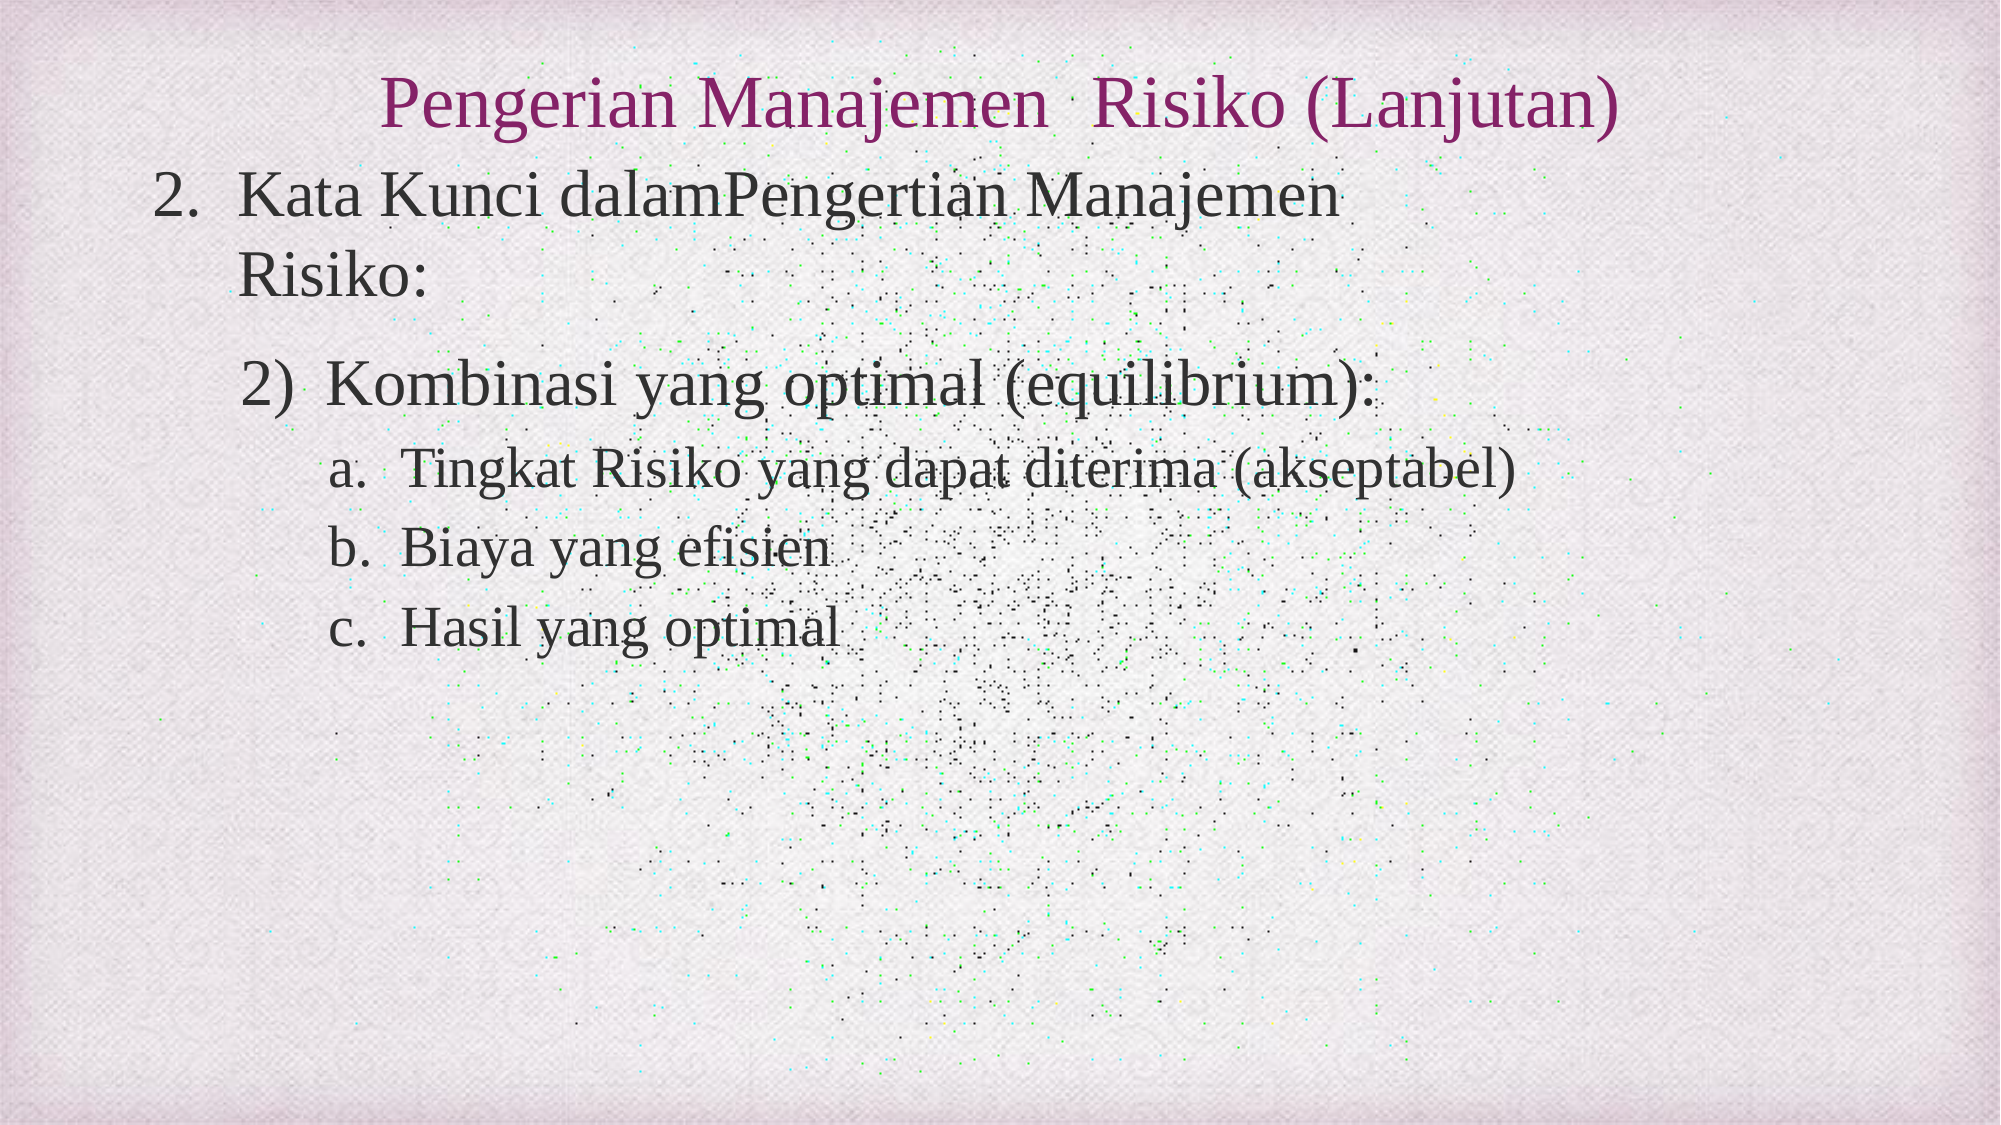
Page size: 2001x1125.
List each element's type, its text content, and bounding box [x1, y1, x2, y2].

picture [0, 0, 2000, 1125]
text_box Kata Kunci dalamPengertian Manajemen Risiko: Kombinasi yang optimal (equilibrium): Tingkat Risiko yang dapat diterima (akseptabel) Biaya yang efisien Hasil yang optimal [150, 117, 1552, 658]
title Pengerian Manajemen Risiko (Lanjutan) [377, 50, 1623, 241]
